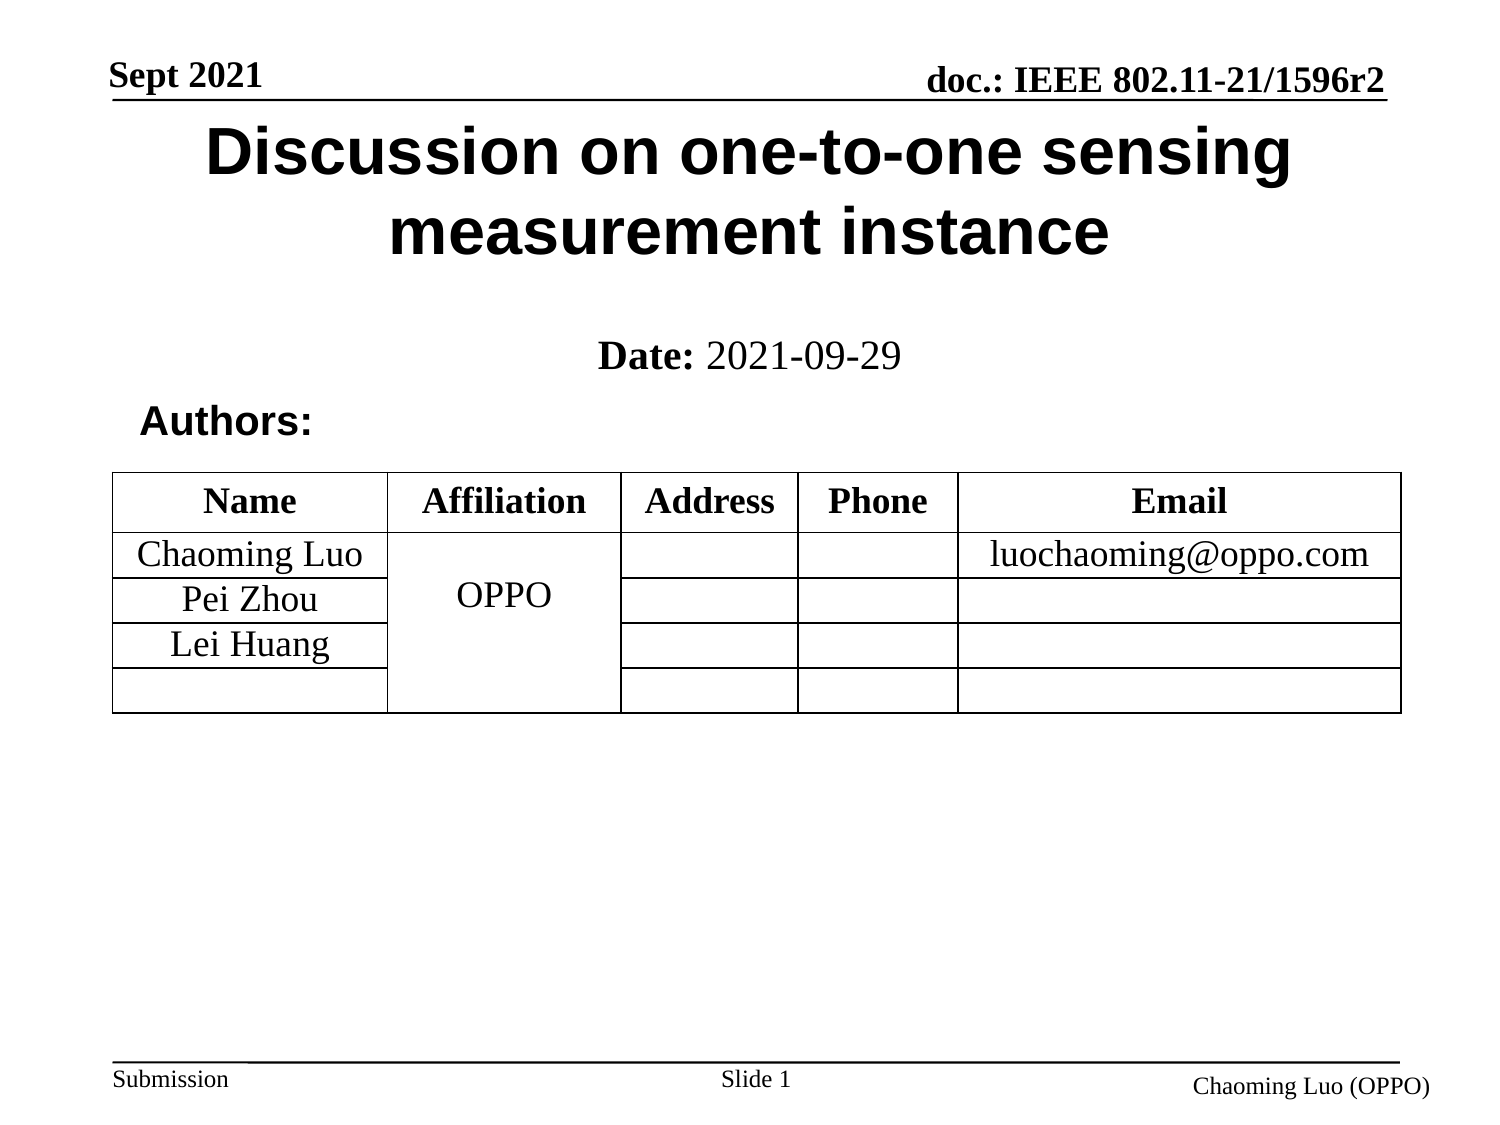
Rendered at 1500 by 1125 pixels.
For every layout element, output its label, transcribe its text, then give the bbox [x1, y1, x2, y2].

table_cell [113, 669, 387, 712]
table_cell Pei Zhou [113, 579, 387, 622]
table_cell Chaoming Luo [113, 533, 387, 577]
table_cell OPPO [388, 533, 620, 712]
table_cell [799, 579, 957, 622]
table_cell luochaoming@oppo.com [959, 533, 1400, 577]
table_header Name [113, 473, 387, 532]
table_cell [959, 624, 1400, 667]
table_header Address [622, 473, 797, 532]
table_header Email [959, 473, 1400, 532]
table_header Phone [799, 473, 957, 532]
table_cell Lei Huang [113, 624, 387, 667]
slide_number Slide 1 [712, 1061, 800, 1093]
table_cell [959, 669, 1400, 712]
table_cell [622, 624, 797, 667]
table_cell [959, 579, 1400, 622]
list Date: 2021-09-29 [112, 320, 1388, 383]
text_box Authors: [112, 385, 350, 449]
text_box Chaoming Luo (OPPO) [1178, 1062, 1446, 1107]
table_cell [622, 669, 797, 712]
title Discussion on one-to-one sensing measurement instance [112, 99, 1388, 275]
table_cell [622, 533, 797, 577]
table_cell [799, 669, 957, 712]
table_cell [799, 533, 957, 577]
table_header Affiliation [388, 473, 620, 532]
table_cell [799, 624, 957, 667]
table_cell [622, 579, 797, 622]
